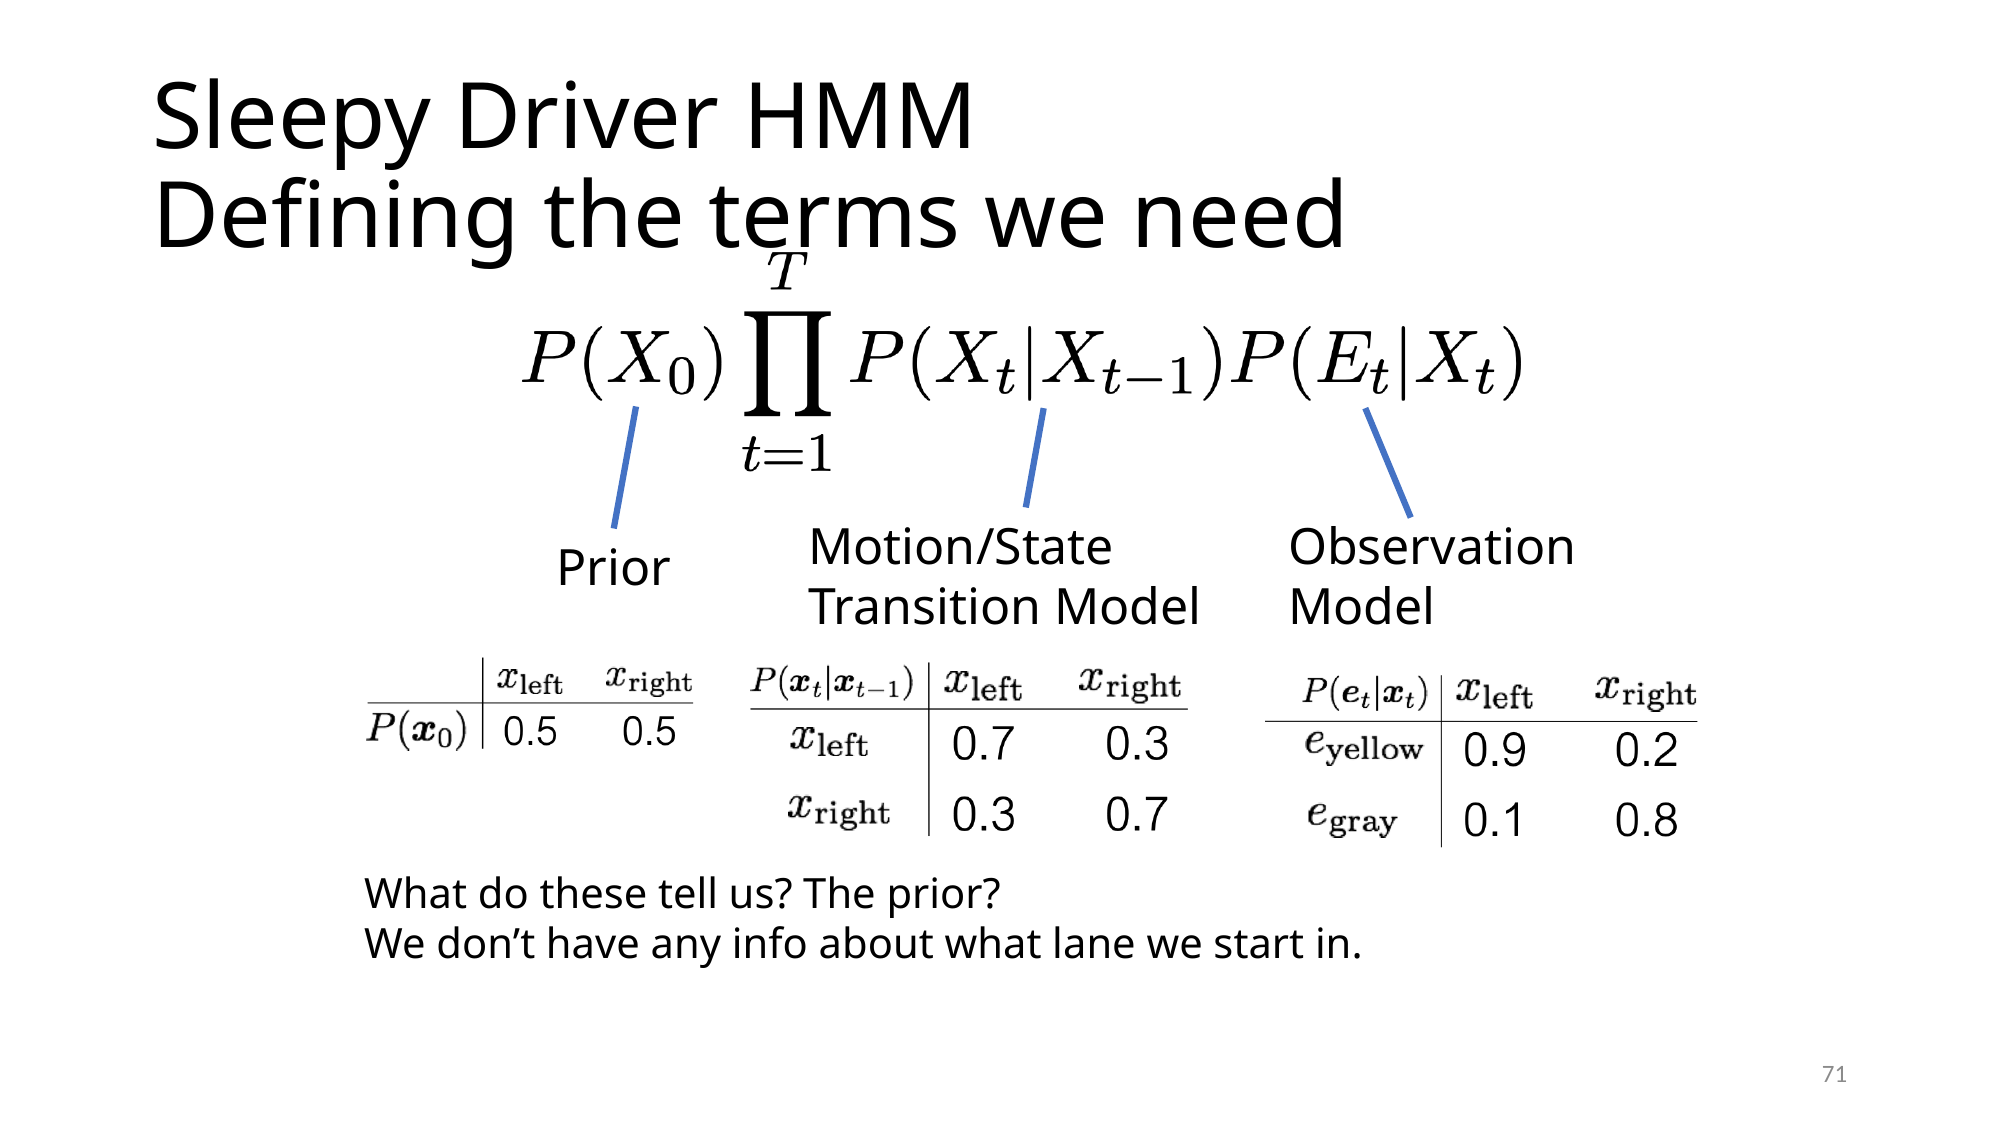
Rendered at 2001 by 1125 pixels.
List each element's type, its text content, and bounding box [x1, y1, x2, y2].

title Sleepy Driver HMM Defining the terms we need [137, 59, 1863, 278]
picture [351, 628, 715, 797]
text_box What do these tell us? The prior? We don’t have any info about what lane we start in. [349, 859, 1378, 975]
picture [1253, 656, 1718, 862]
slide_number 71 [1412, 1042, 1863, 1103]
picture [729, 648, 1195, 847]
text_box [516, 228, 1738, 644]
